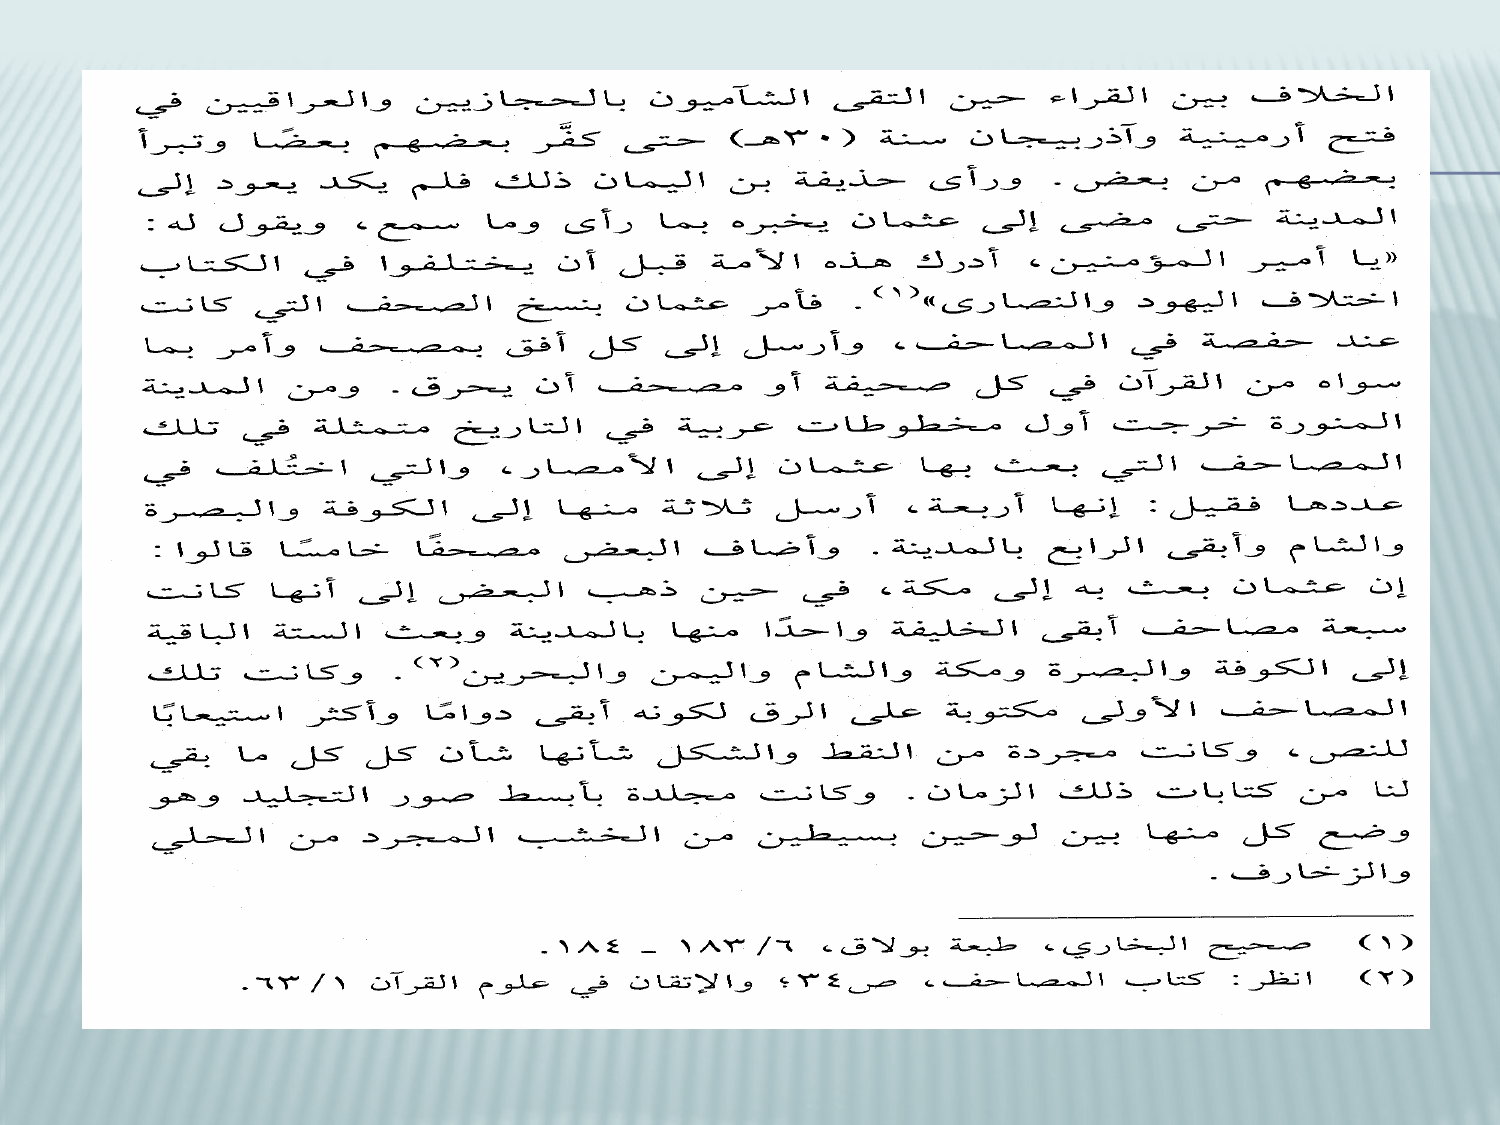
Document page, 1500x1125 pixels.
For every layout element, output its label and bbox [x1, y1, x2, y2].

list [81, 70, 1430, 1029]
